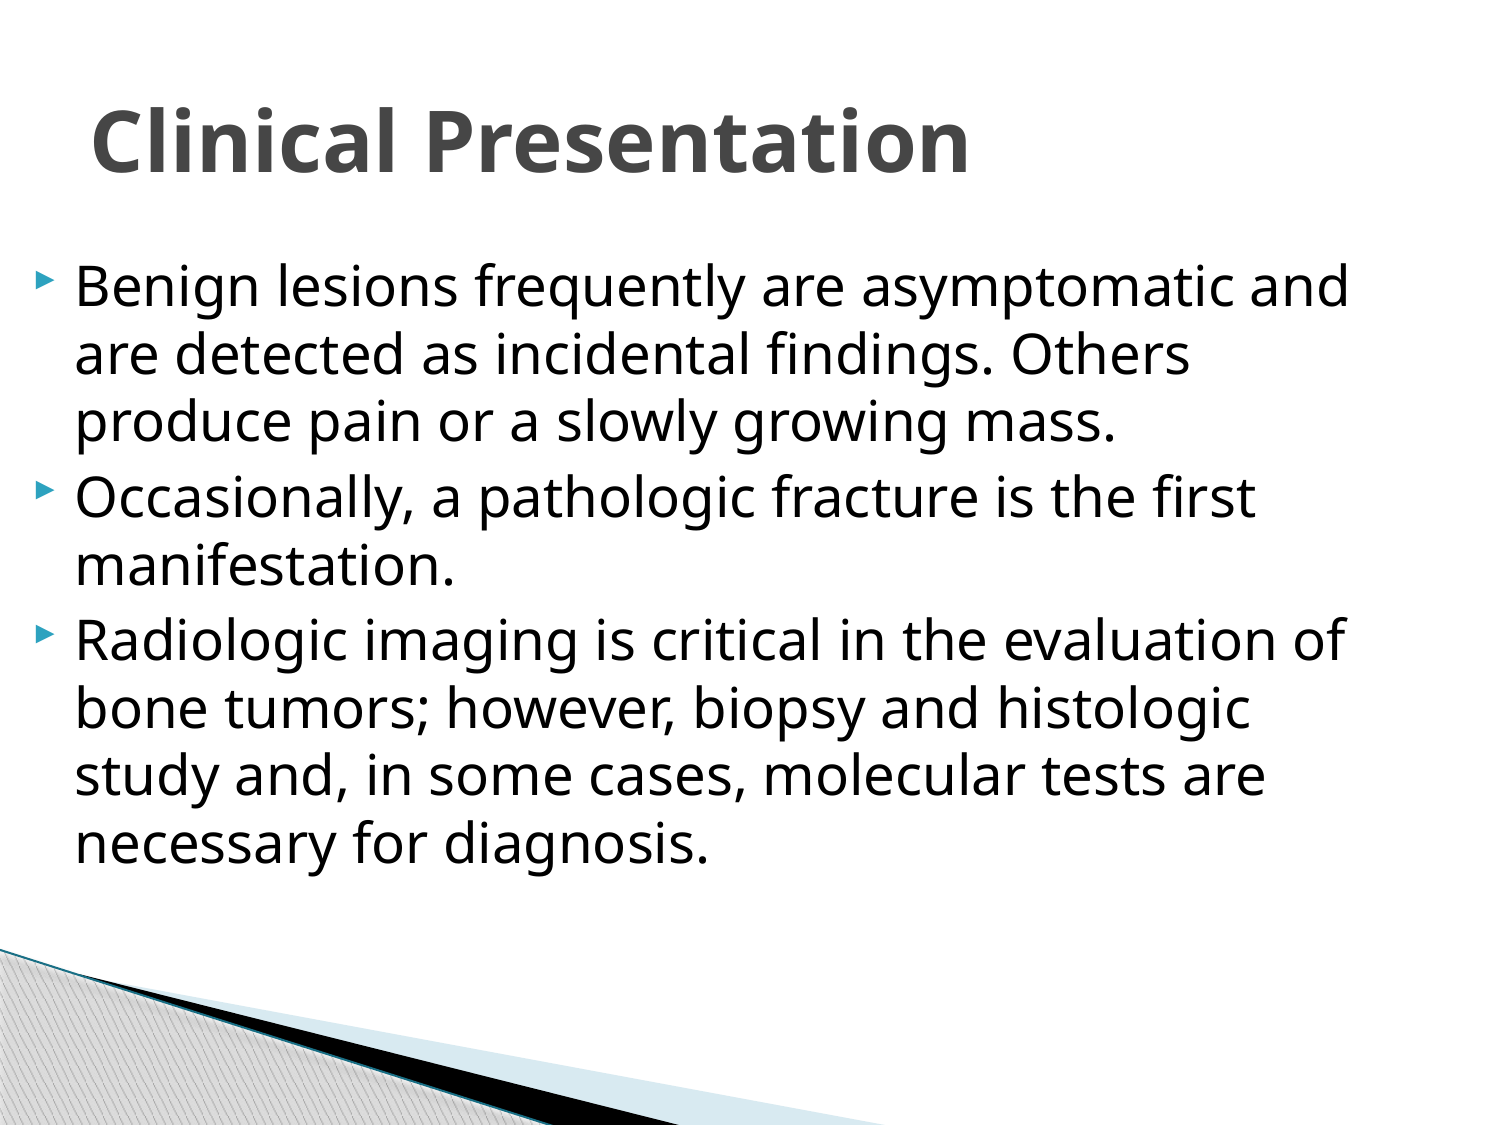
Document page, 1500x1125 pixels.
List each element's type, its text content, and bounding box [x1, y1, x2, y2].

list Benign lesions frequently are asymptomatic and are detected as incidental findings. Others produce pain or a slowly growing mass. Occasionally, a pathologic fracture is the first manifestation. Radiologic imaging is critical in the evaluation of bone tumors; however, biopsy and histologic study and, in some cases, molecular tests are necessary for diagnosis. [0, 243, 1425, 986]
title Clinical Presentation [75, 45, 1425, 233]
